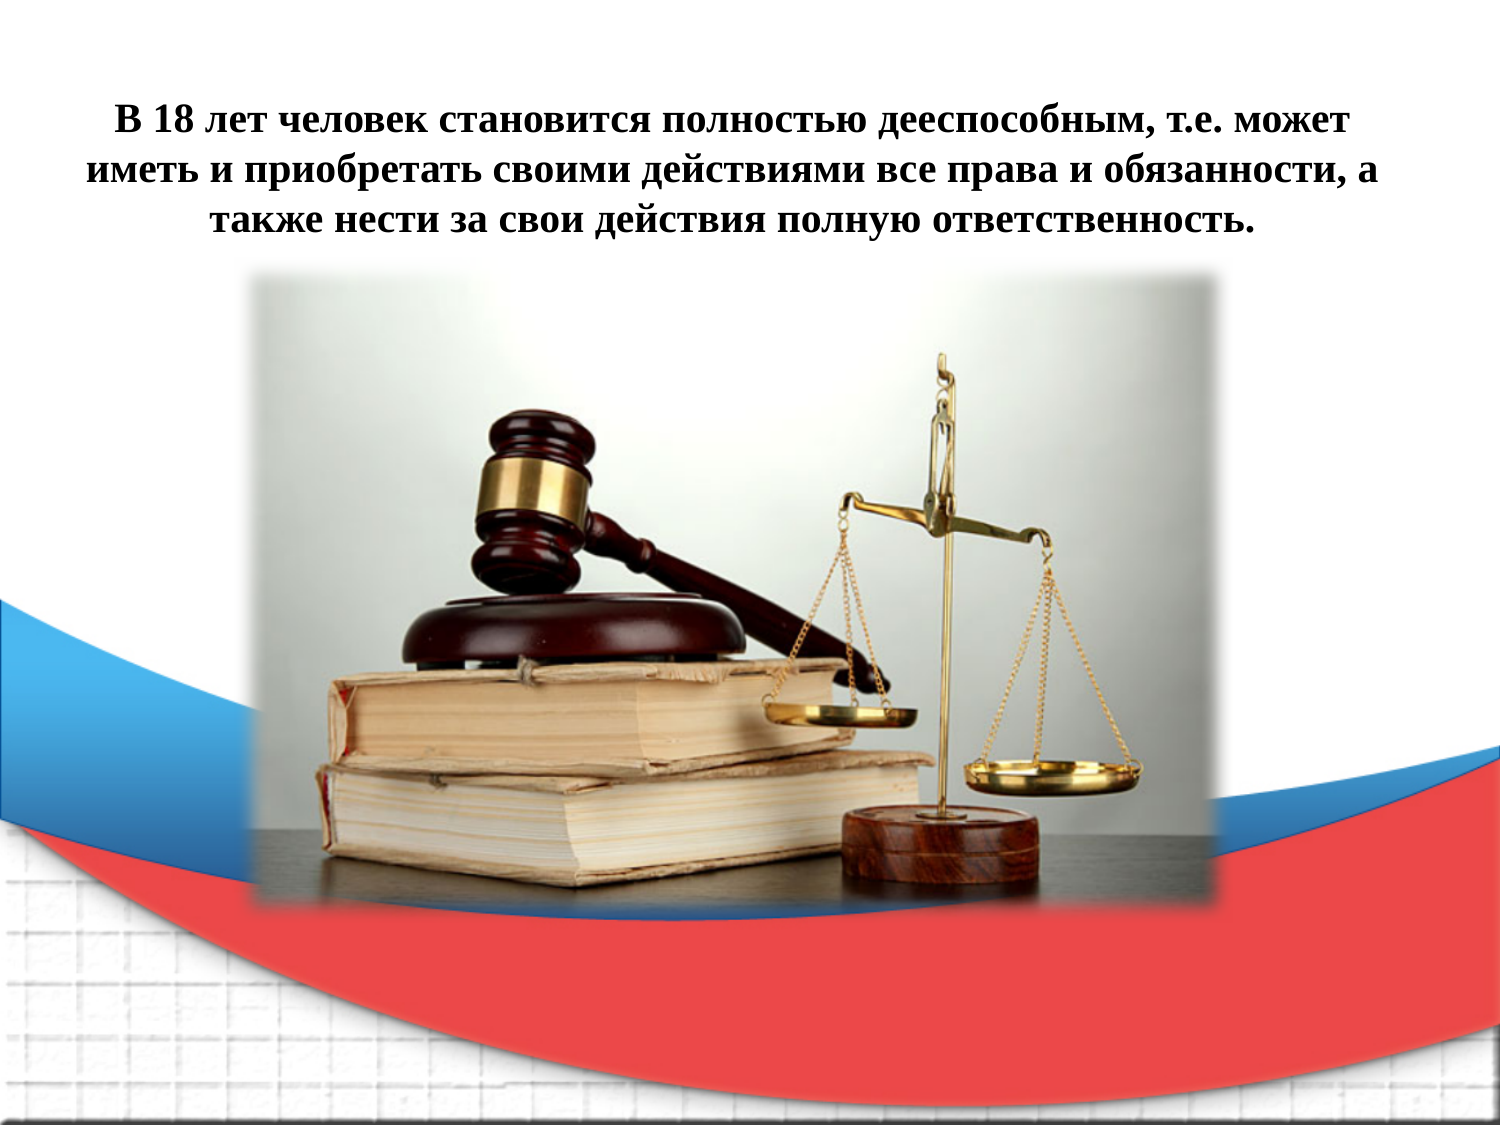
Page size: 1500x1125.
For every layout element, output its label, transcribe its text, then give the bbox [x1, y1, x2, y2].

picture [0, 0, 1500, 1125]
text_box В 18 лет человек становится полностью дееспособным, т.е. может иметь и приобретать своими действиями все права и обязанности, а также нести за свои действия полную ответственность. [70, 82, 1395, 293]
